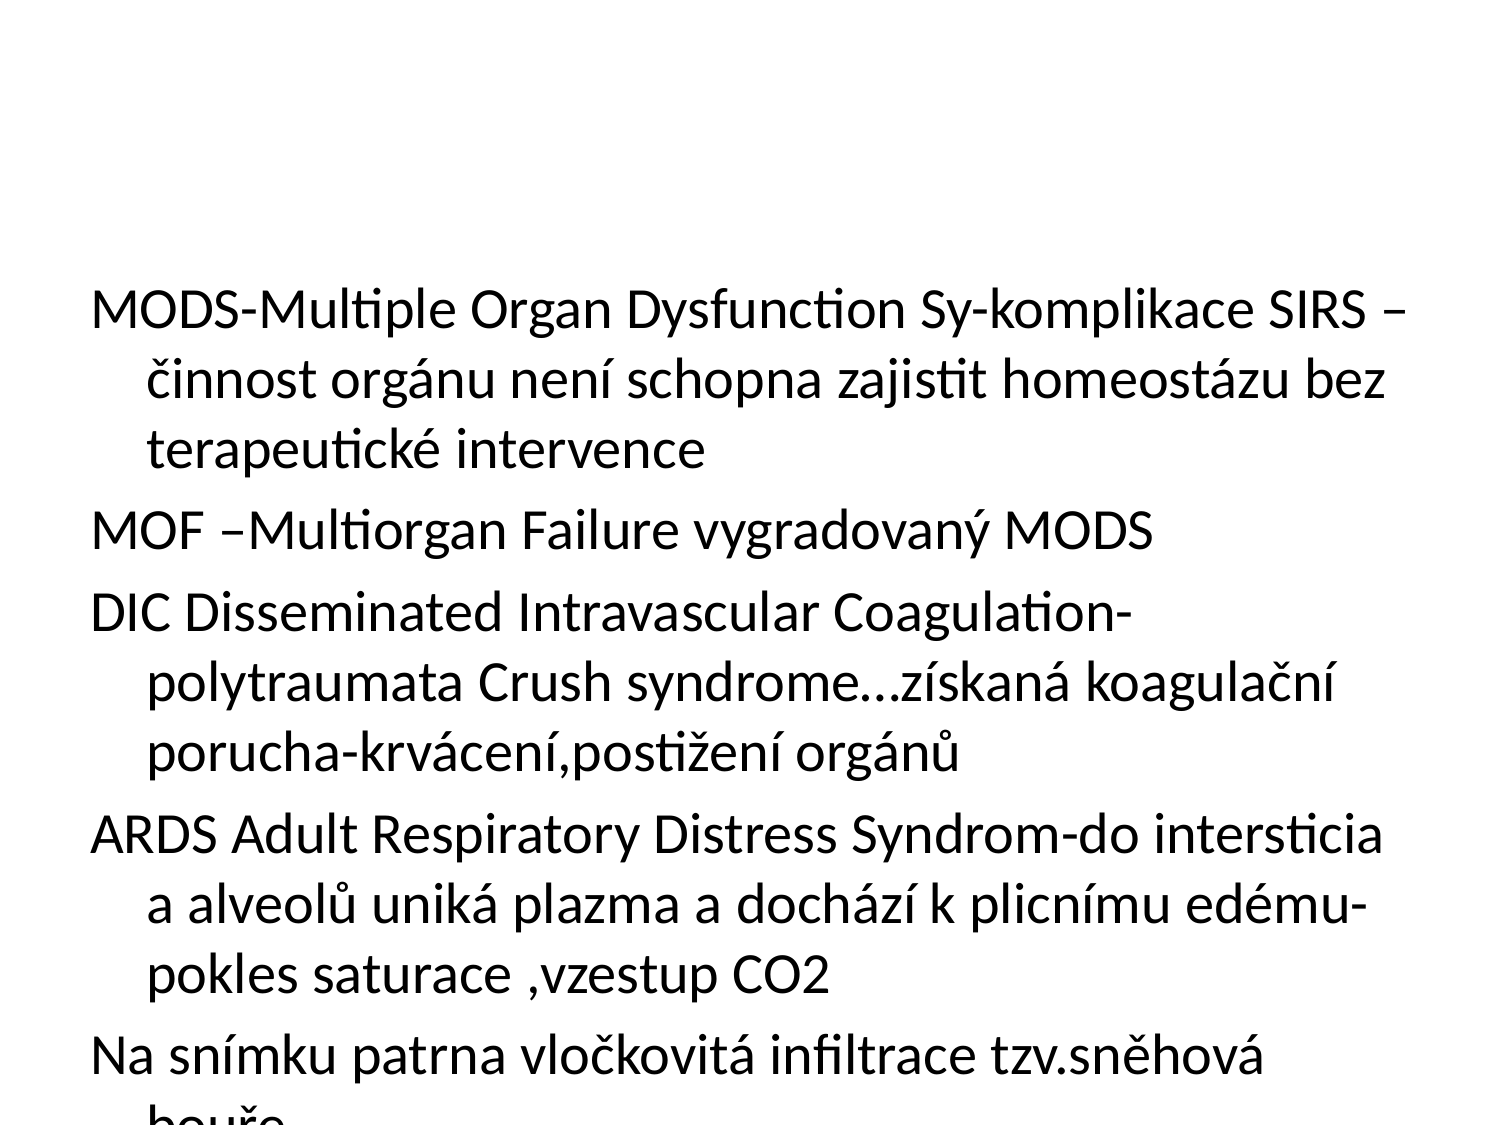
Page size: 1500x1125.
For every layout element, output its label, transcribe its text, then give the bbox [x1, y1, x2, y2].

list MODS-Multiple Organ Dysfunction Sy-komplikace SIRS –činnost orgánu není schopna zajistit homeostázu bez terapeutické intervence MOF –Multiorgan Failure vygradovaný MODS DIC Disseminated Intravascular Coagulation-polytraumata Crush syndrome…získaná koagulační porucha-krvácení,postižení orgánů ARDS Adult Respiratory Distress Syndrom-do intersticia a alveolů uniká plazma a dochází k plicnímu edému-pokles saturace ,vzestup CO2 Na snímku patrna vločkovitá infiltrace tzv.sněhová bouře [75, 262, 1425, 1005]
